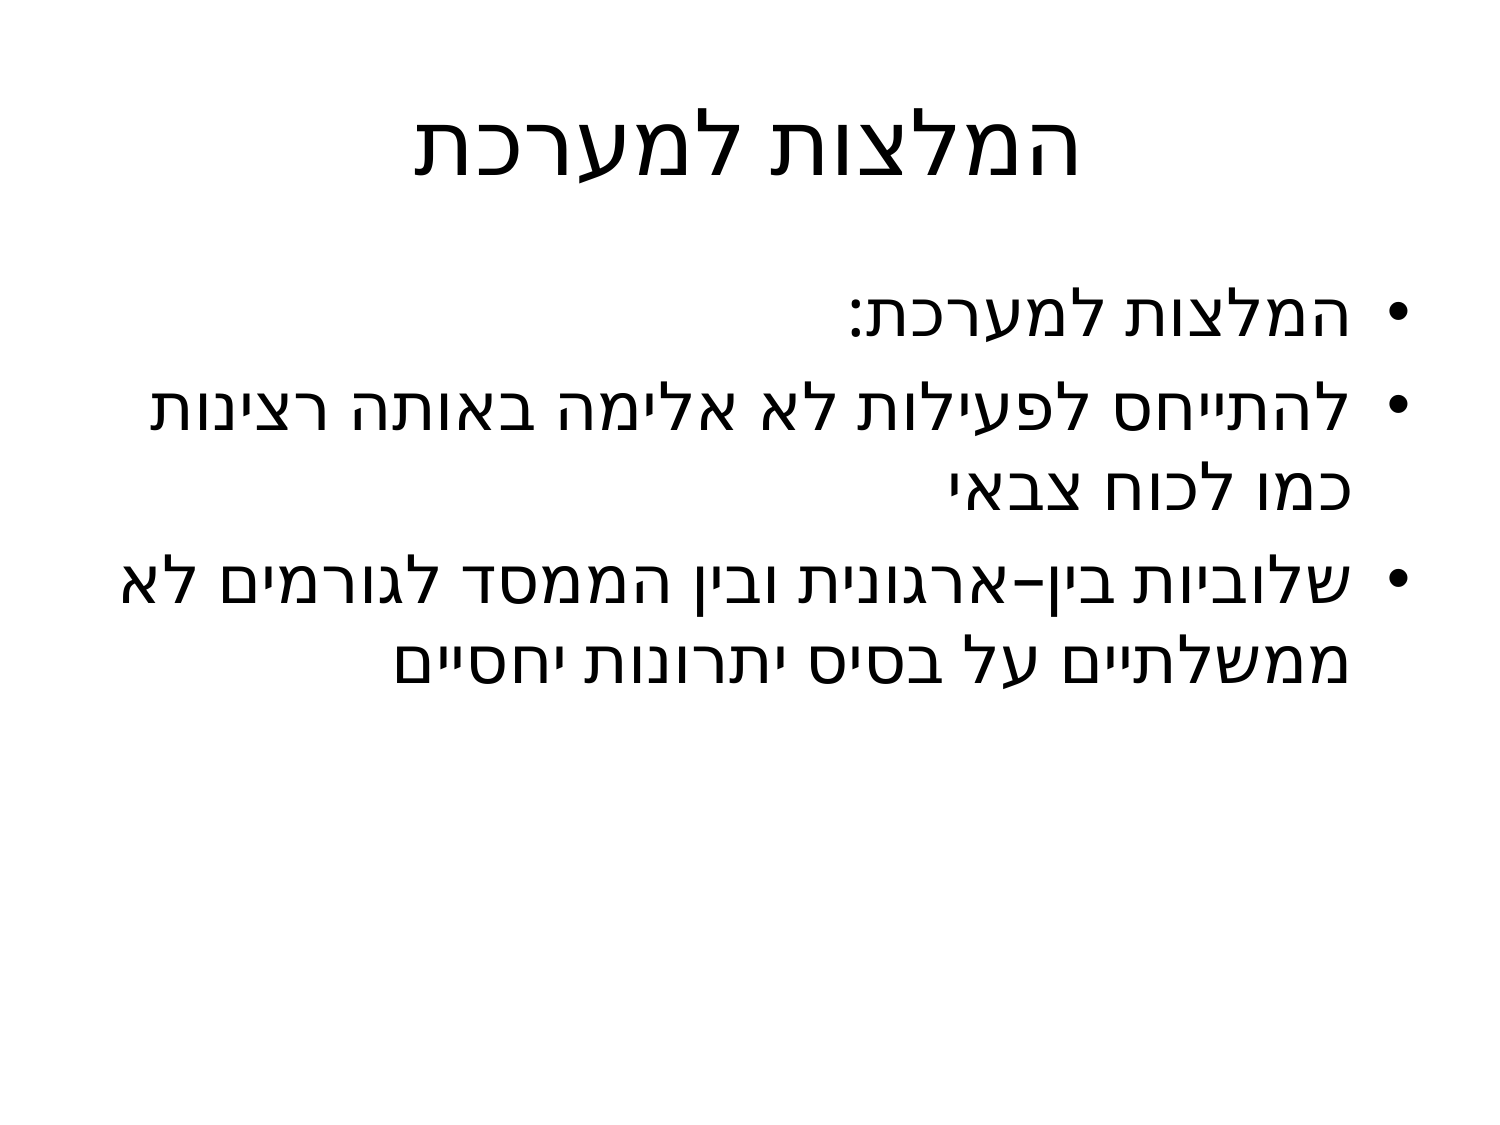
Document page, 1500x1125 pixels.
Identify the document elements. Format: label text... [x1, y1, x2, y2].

list המלצות למערכת: להתייחס לפעילות לא אלימה באותה רצינות כמו לכוח צבאי שלוביות בין–ארגונית ובין הממסד לגורמים לא ממשלתיים על בסיס יתרונות יחסיים [75, 262, 1425, 1005]
title המלצות למערכת [75, 45, 1425, 233]
